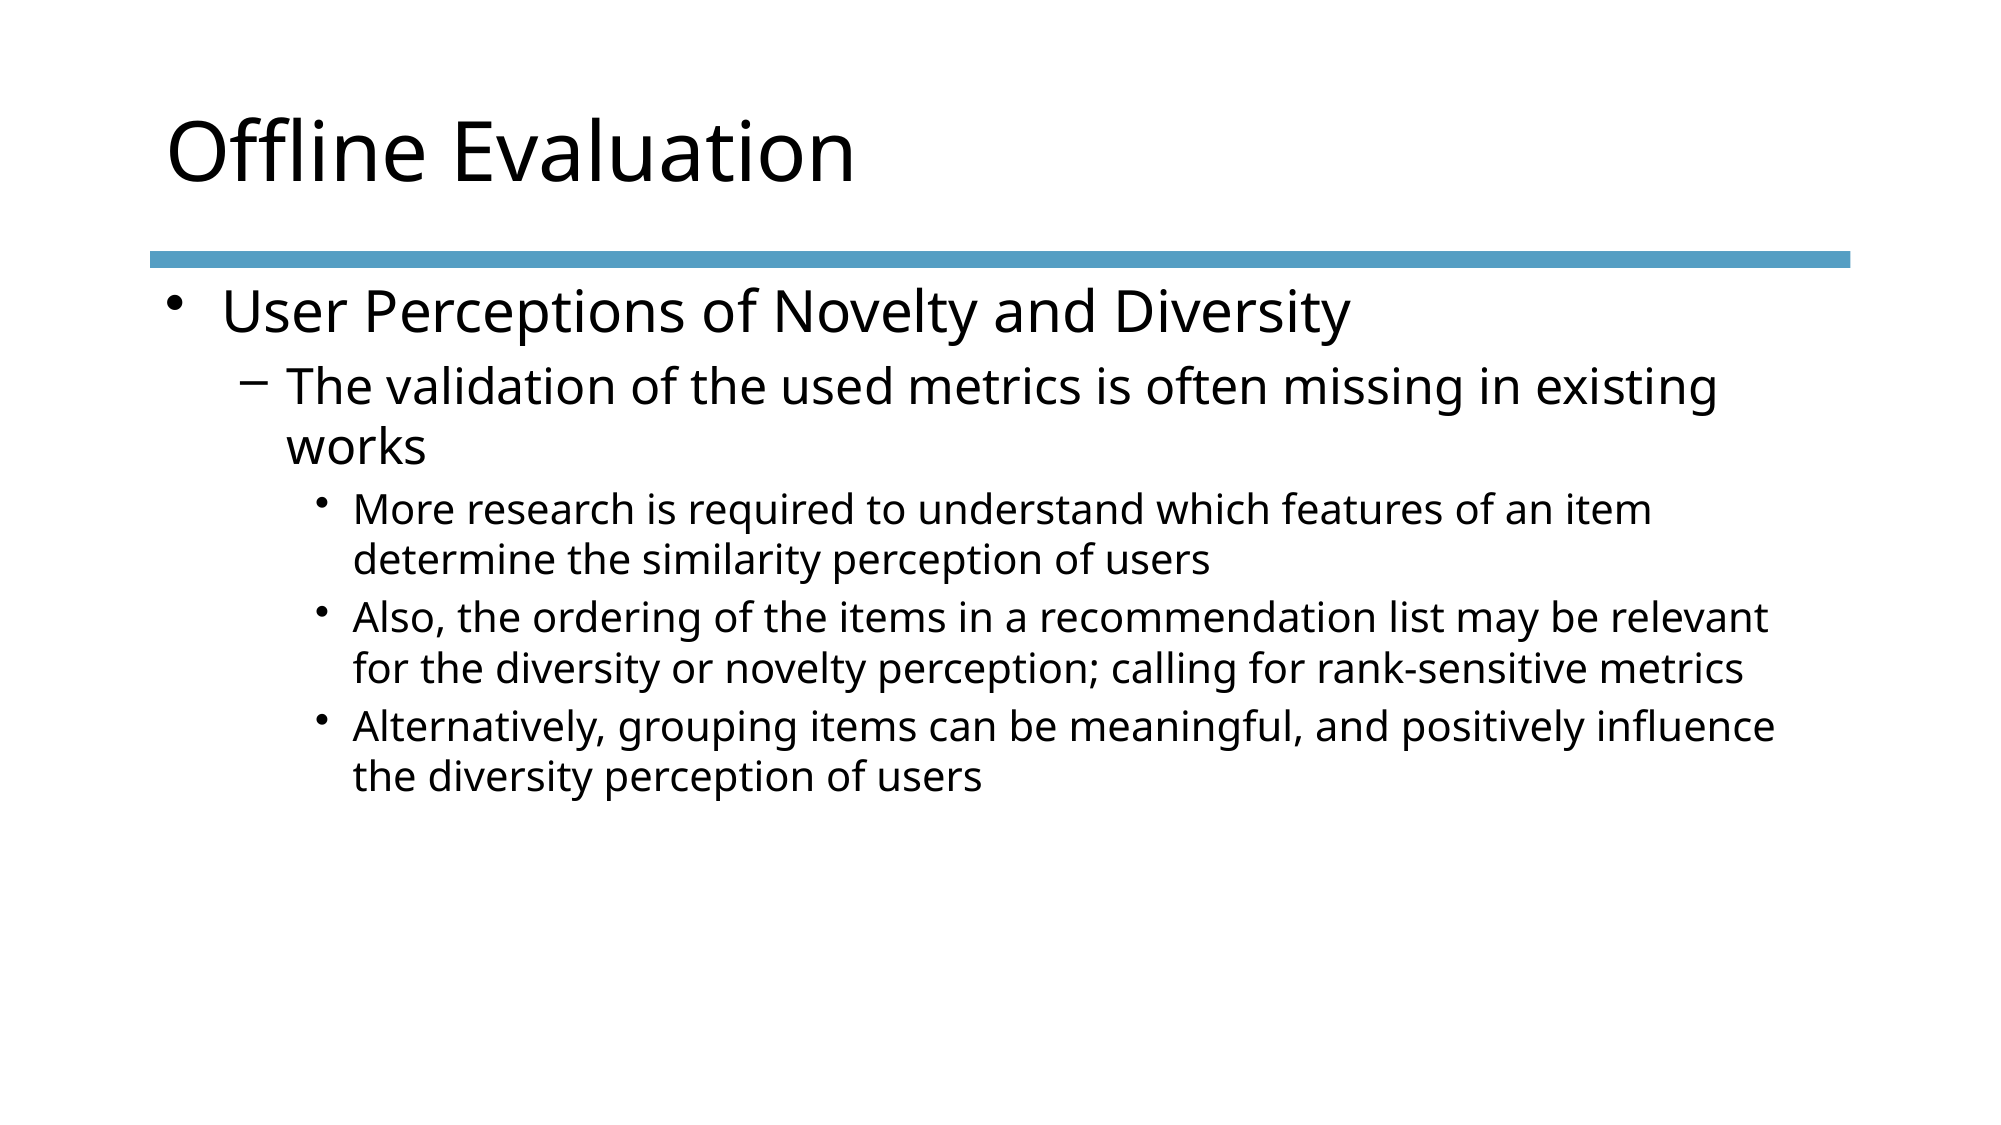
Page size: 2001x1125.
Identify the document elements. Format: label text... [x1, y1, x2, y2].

list User Perceptions of Novelty and Diversity The validation of the used metrics is often missing in existing works More research is required to understand which features of an item determine the similarity perception of users Also, the ordering of the items in a recommendation list may be relevant for the diversity or novelty perception; calling for rank-sensitive metrics Alternatively, grouping items can be meaningful, and positively influence the diversity perception of users [150, 267, 1850, 1000]
picture [150, 241, 1851, 268]
title Offline Evaluation [150, 54, 1850, 242]
